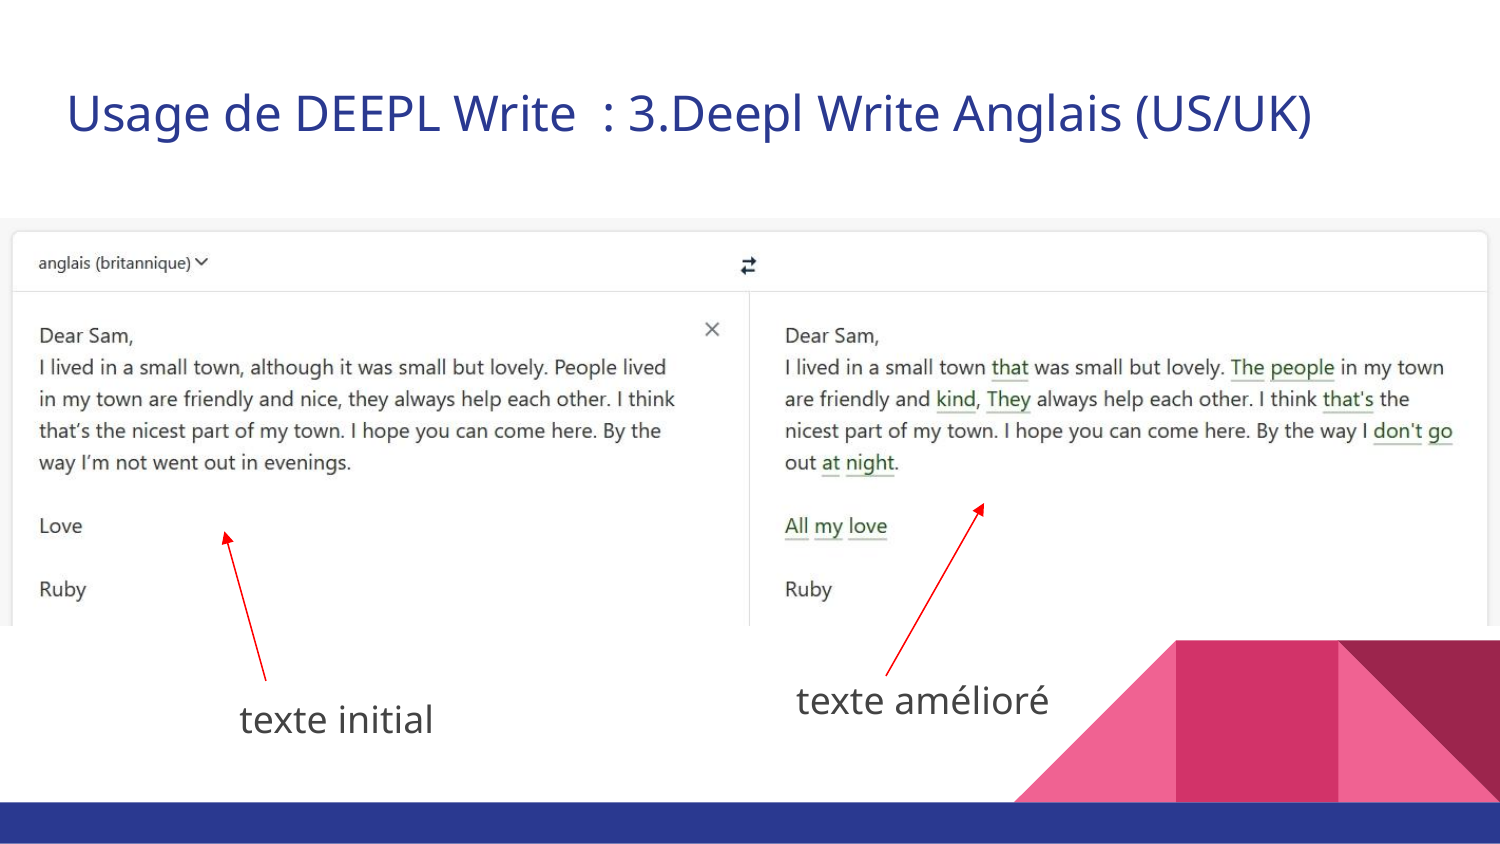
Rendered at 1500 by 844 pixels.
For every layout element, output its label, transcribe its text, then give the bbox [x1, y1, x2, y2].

text_box texte initial [224, 680, 1182, 756]
title Usage de DEEPL Write : 3.Deepl Write Anglais (US/UK) [51, 67, 1449, 167]
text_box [885, 502, 985, 677]
picture [0, 218, 1500, 626]
text_box texte amélioré [781, 662, 1500, 738]
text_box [224, 531, 267, 682]
